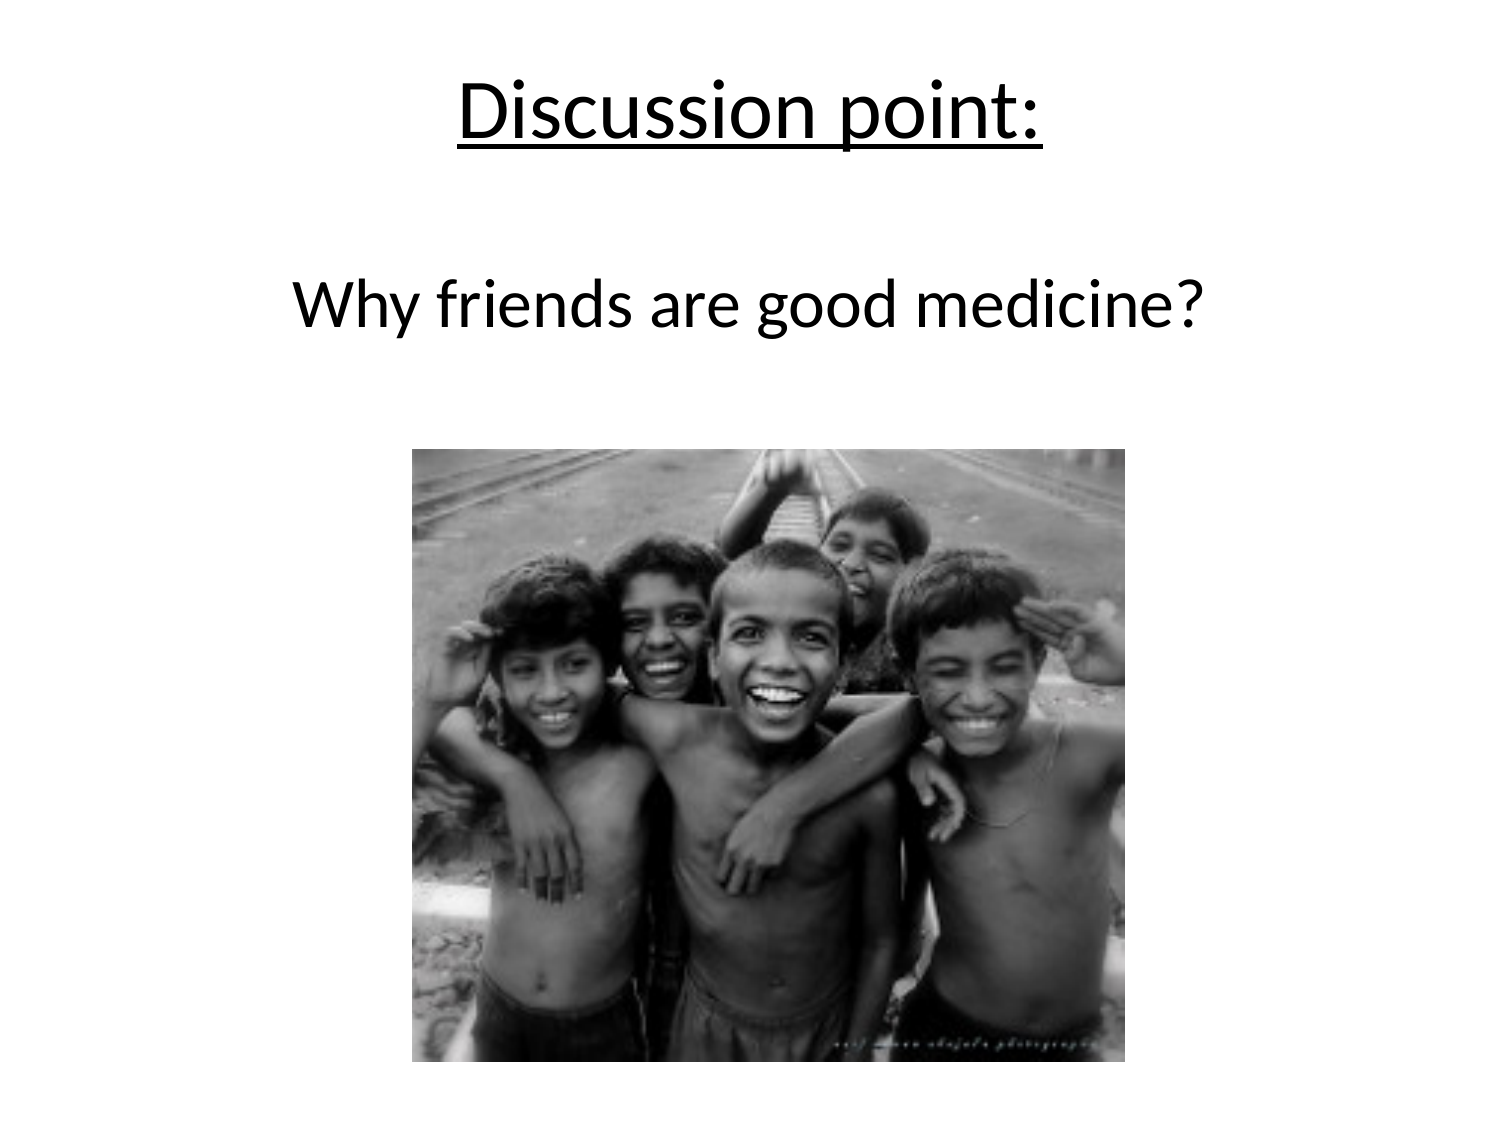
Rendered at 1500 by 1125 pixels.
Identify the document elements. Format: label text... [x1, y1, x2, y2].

title Discussion point: Why friends are good medicine? [75, 45, 1425, 350]
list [412, 449, 1126, 1062]
